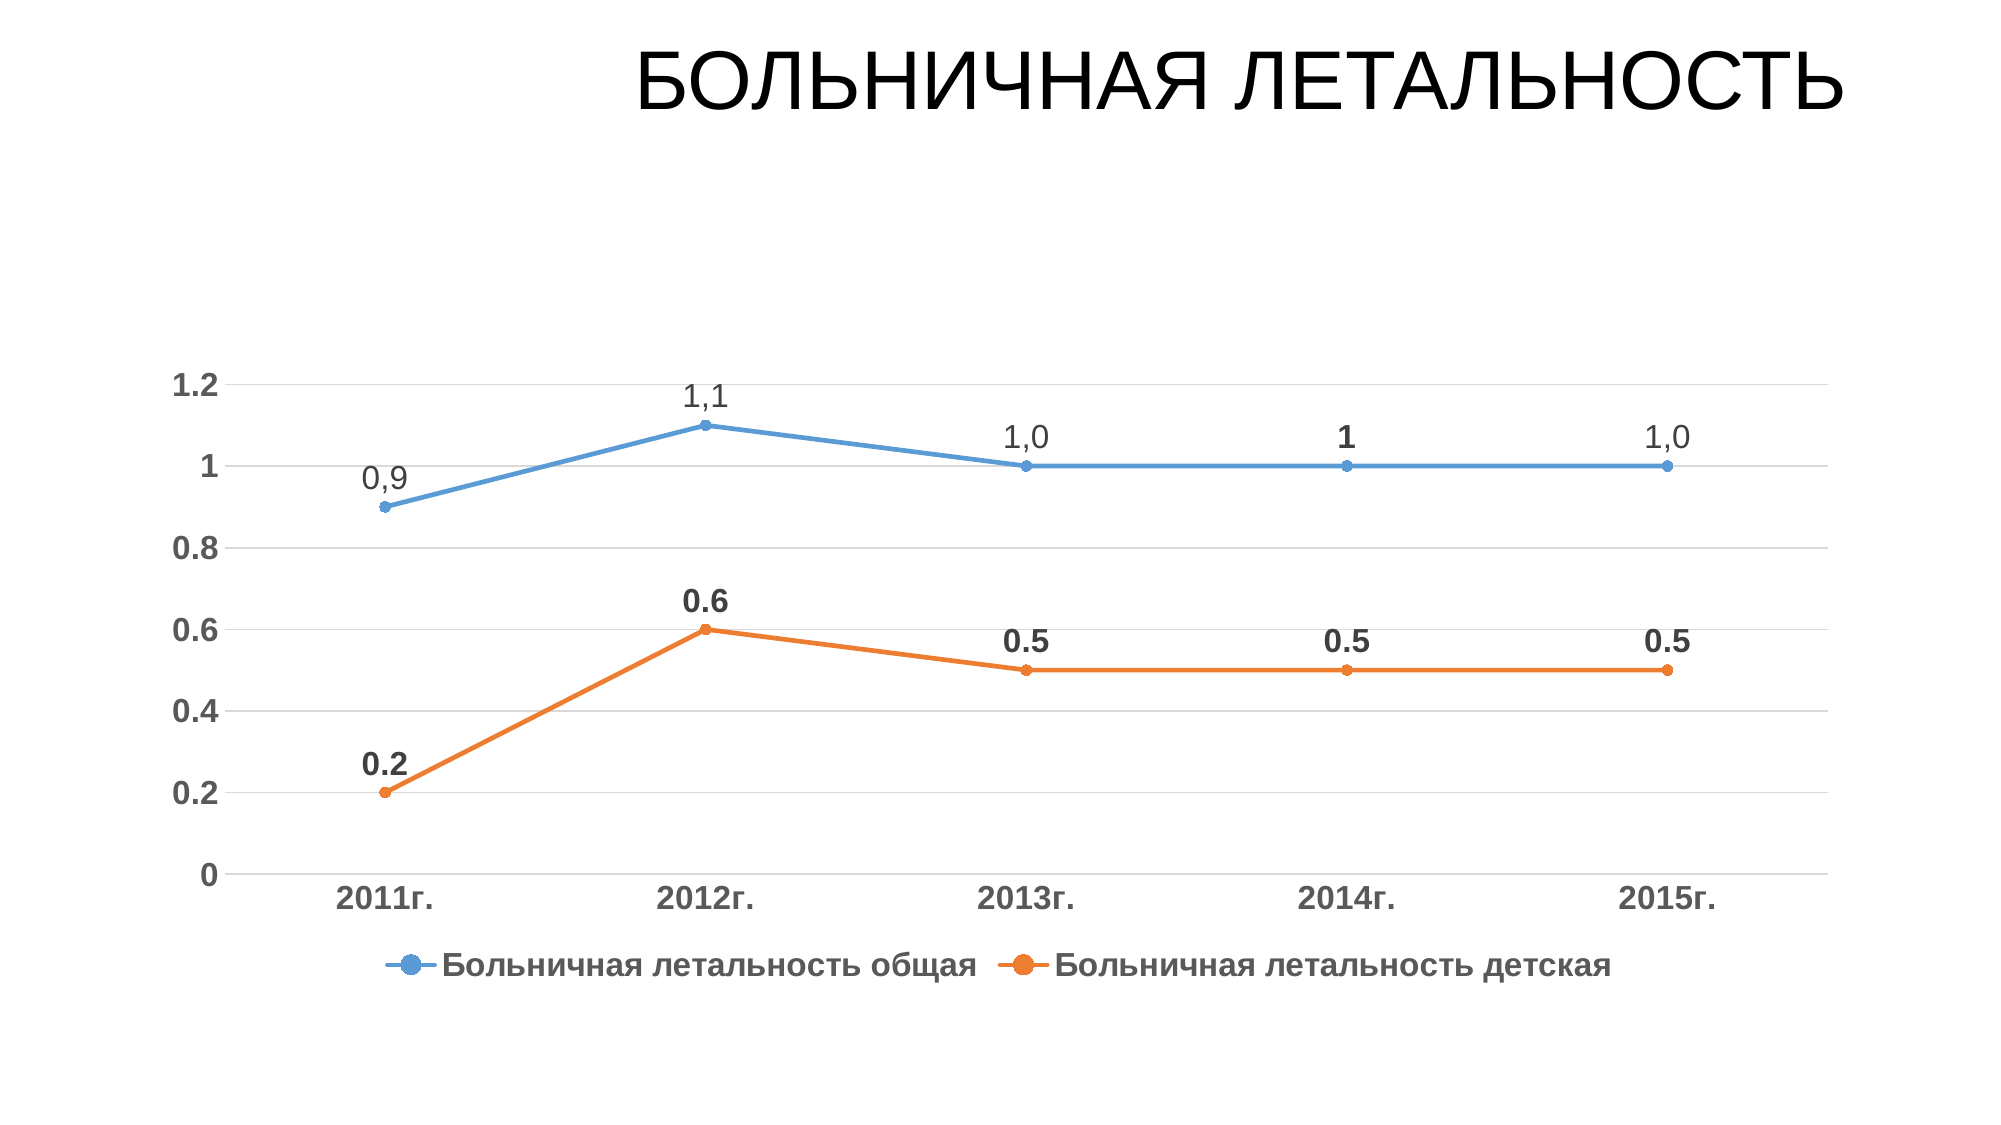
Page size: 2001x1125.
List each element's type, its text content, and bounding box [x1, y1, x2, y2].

chart [137, 330, 1863, 990]
title БОЛЬНИЧНАЯ ЛЕТАЛЬНОСТЬ [137, 0, 1863, 248]
